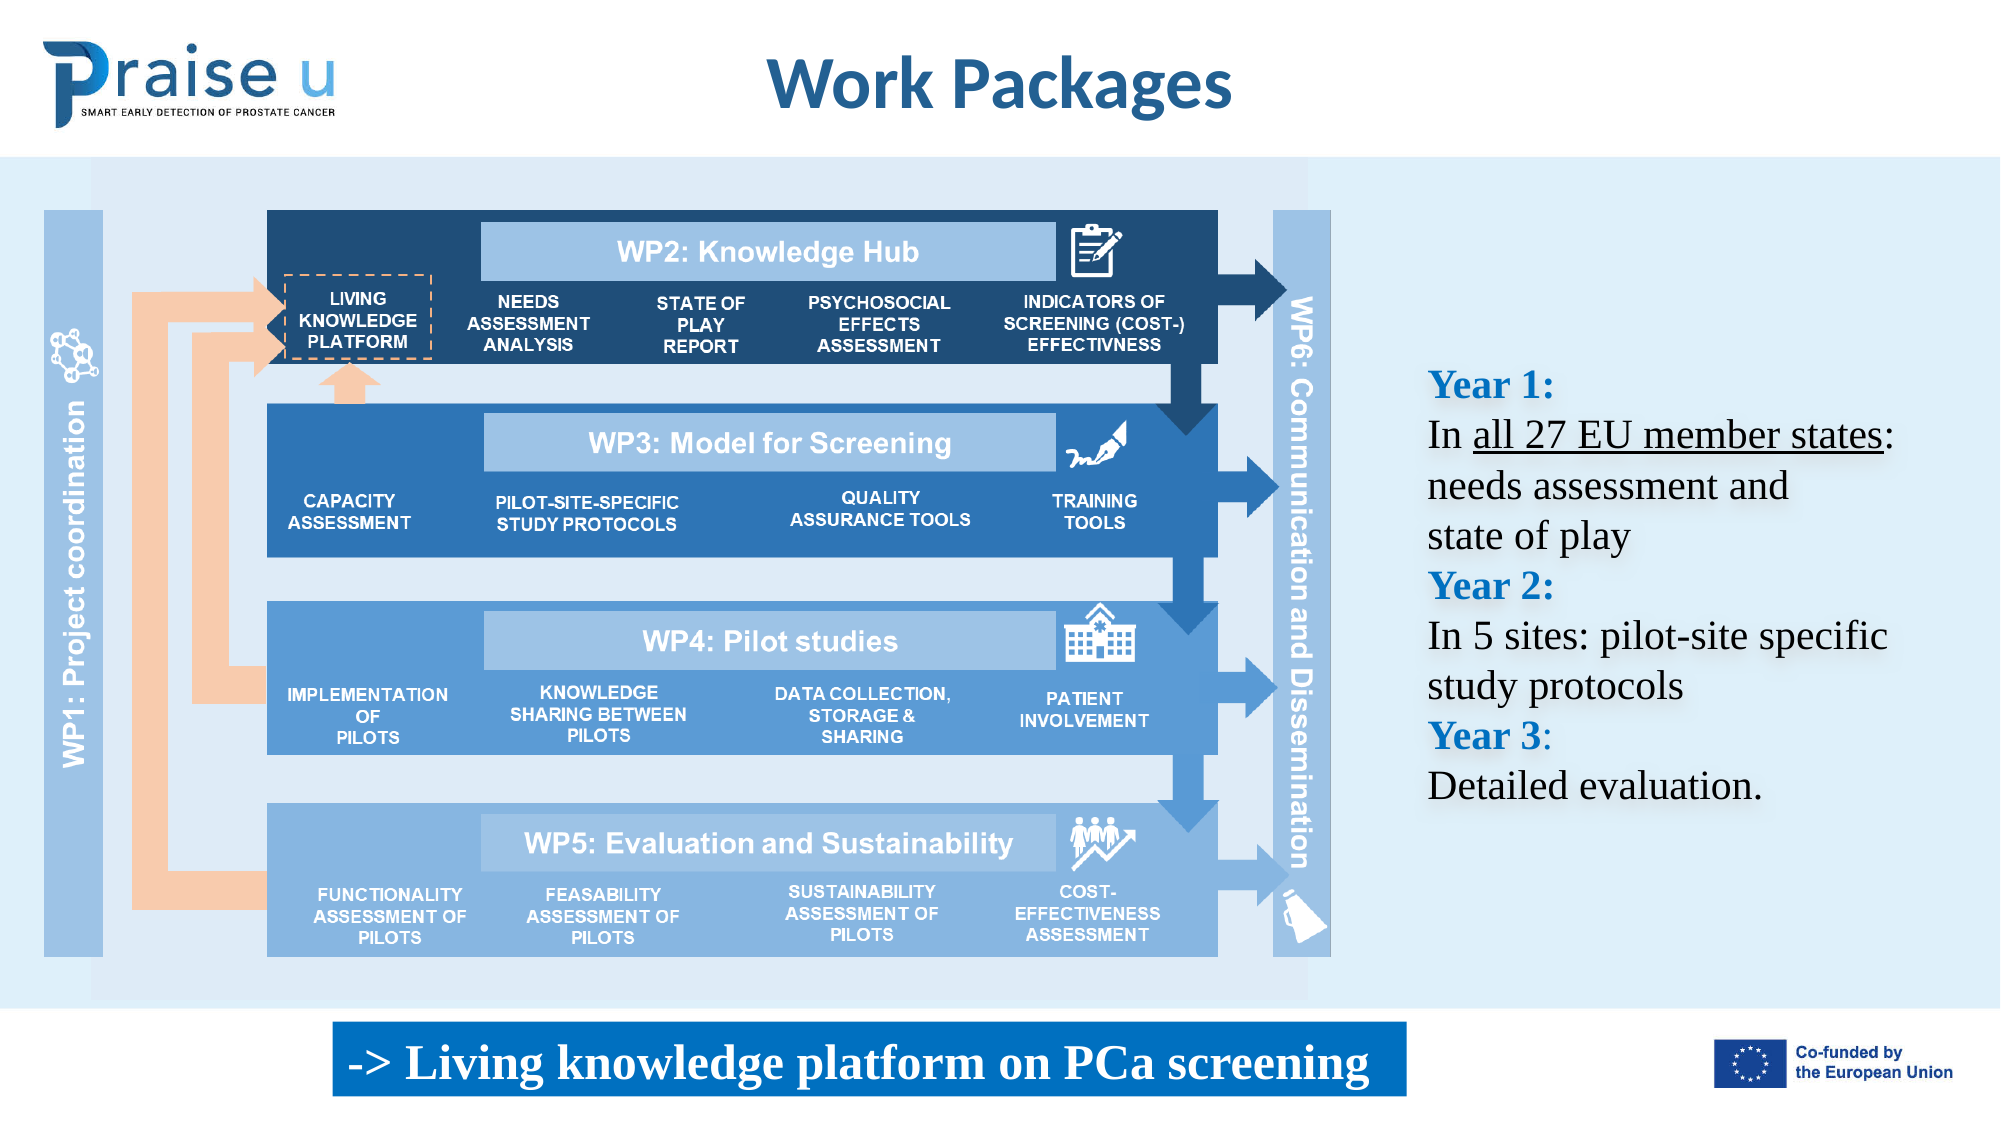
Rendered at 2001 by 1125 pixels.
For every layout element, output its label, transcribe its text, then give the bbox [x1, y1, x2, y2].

text_box -> Living knowledge platform on PCa screening [332, 1021, 1407, 1097]
text_box Year 1: In all 27 EU member states: needs assessment and state of play Year 2: In 5 sites: pilot-site specific study protocols Year 3: Detailed evaluation. [1412, 349, 1934, 815]
picture [0, 0, 2001, 1125]
text_box Work Packages [690, 27, 1310, 134]
